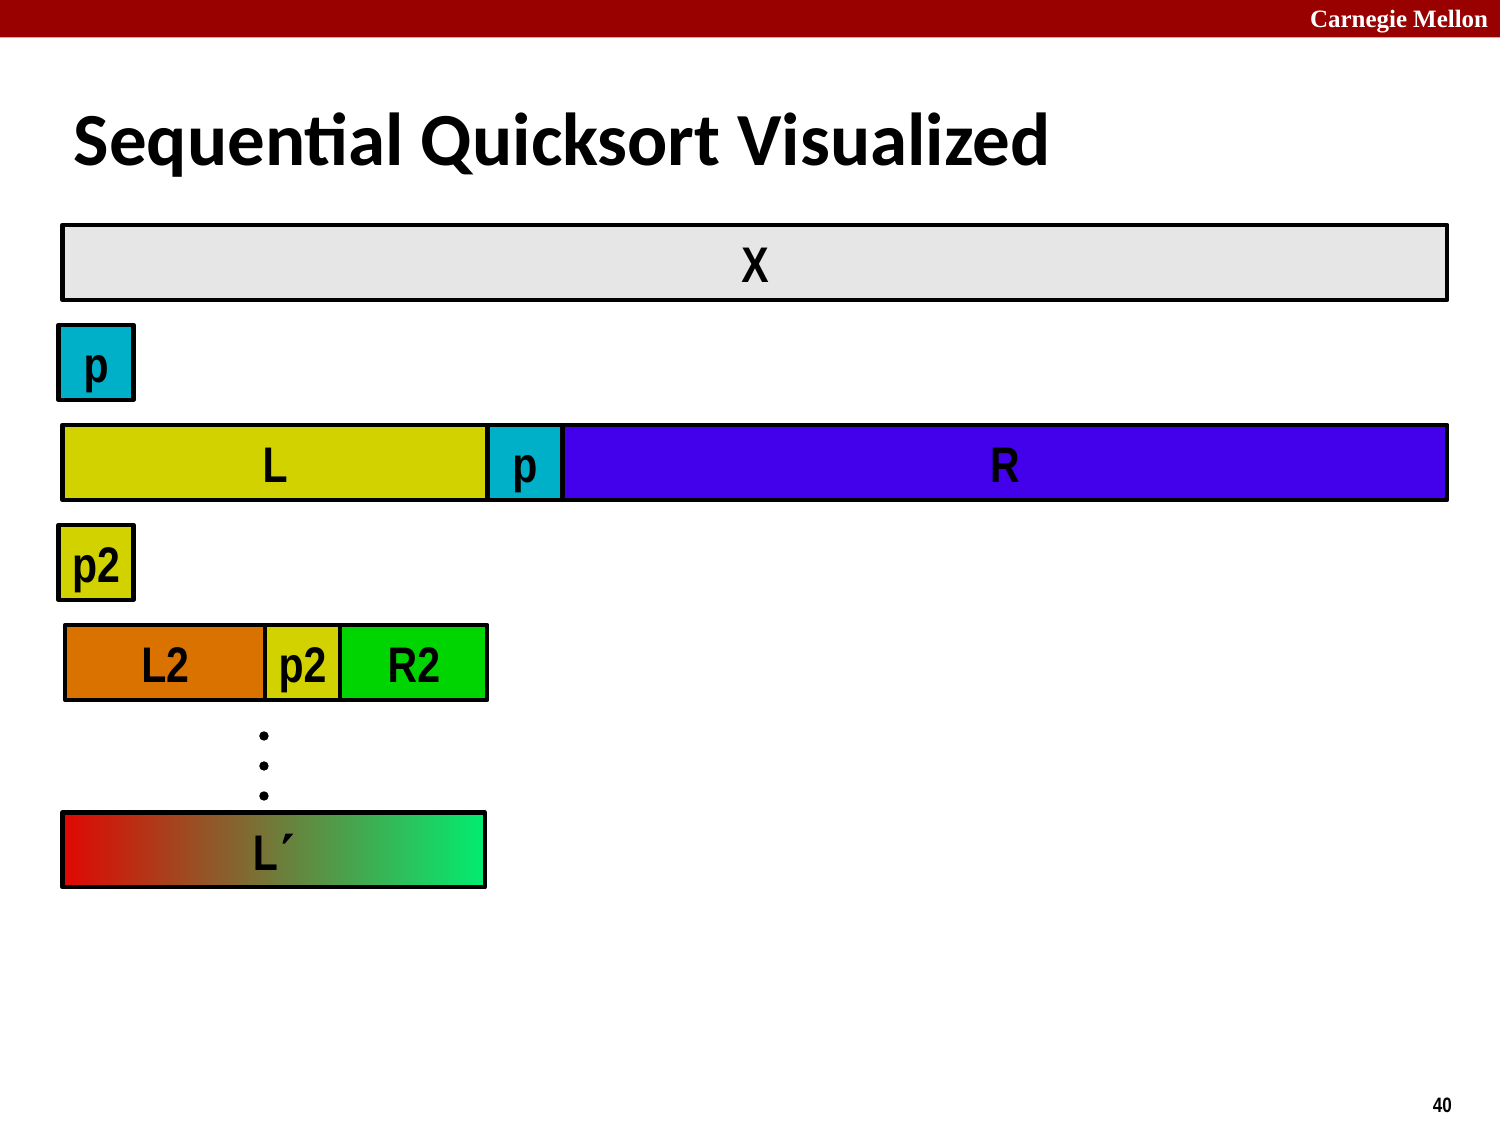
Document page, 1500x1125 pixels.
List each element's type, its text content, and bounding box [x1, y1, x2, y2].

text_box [62, 424, 1448, 501]
title Sequential Quicksort Visualized [58, 72, 1305, 199]
text_box p2 [58, 524, 134, 600]
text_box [62, 712, 486, 888]
text_box p [58, 324, 134, 400]
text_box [64, 624, 488, 701]
text_box X [62, 224, 1448, 300]
